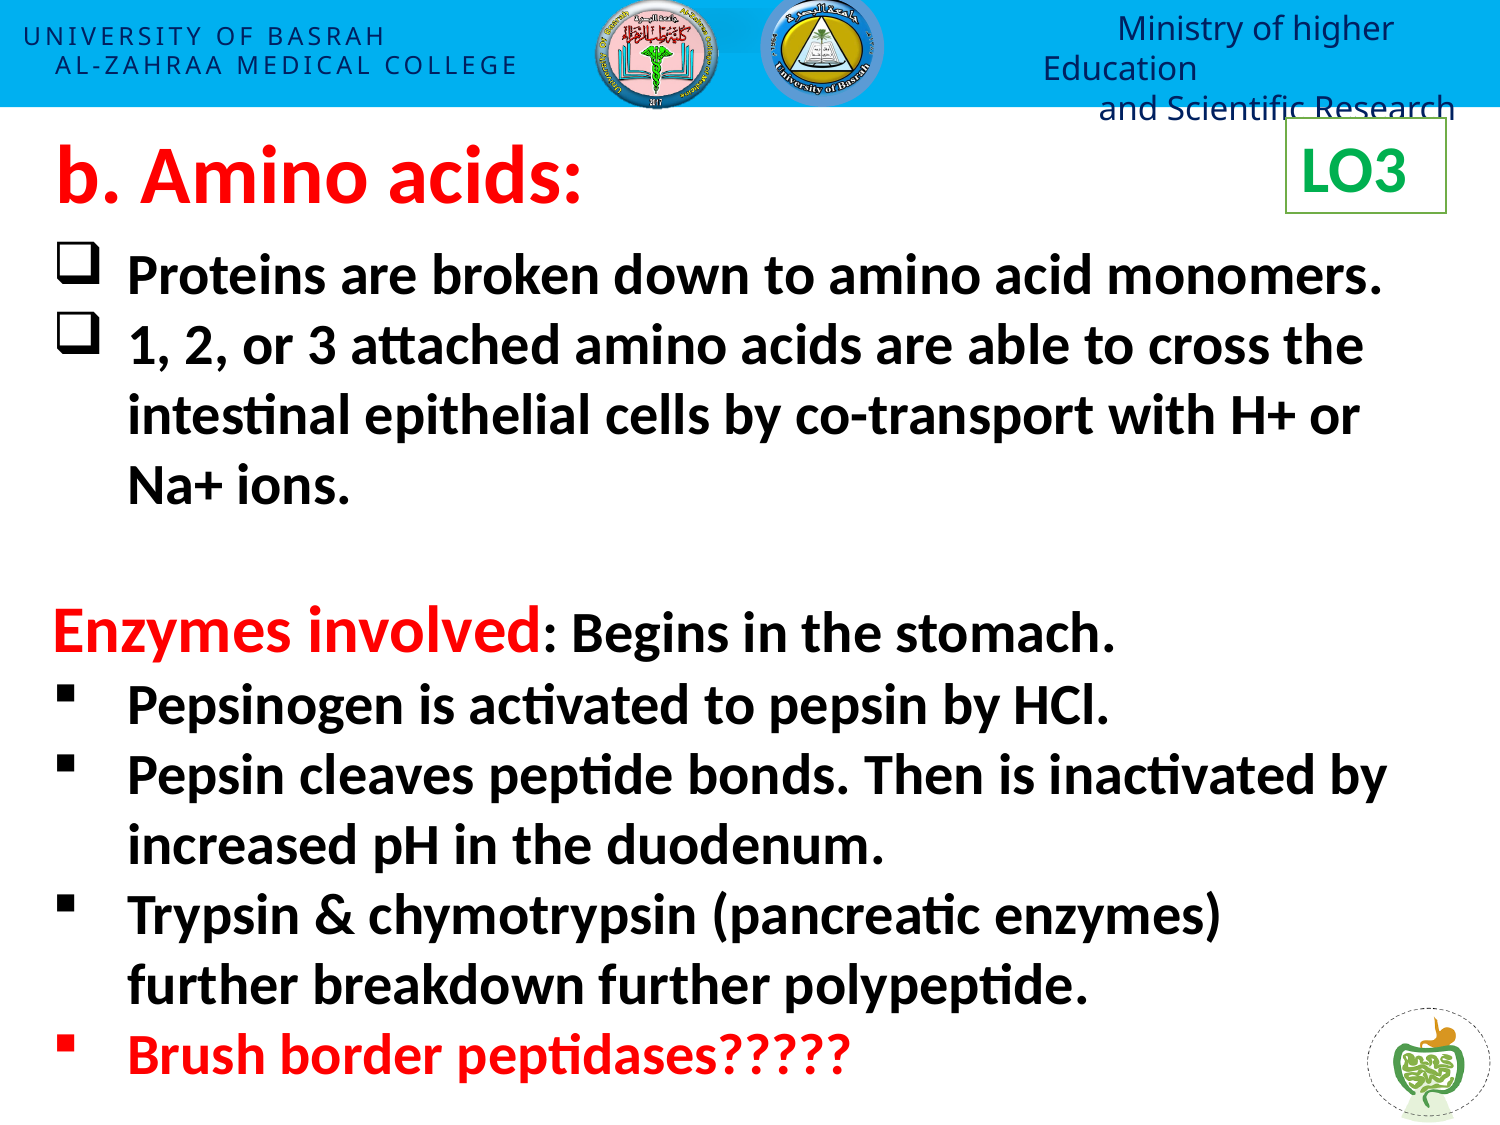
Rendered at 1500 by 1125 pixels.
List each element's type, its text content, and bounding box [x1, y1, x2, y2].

picture [765, 0, 879, 102]
text_box b. Amino acids: [40, 112, 601, 228]
picture [1357, 999, 1500, 1125]
text_box LO3 [1285, 117, 1447, 214]
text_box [0, 0, 1500, 110]
text_box Proteins are broken down to amino acid monomers. 1, 2, or 3 attached amino acids are able to cross the intestinal epithelial cells by co-transport with H+ or Na+ ions. Enzymes involved: Begins in the stomach. Pepsinogen is activated to pepsin by HCl. Pepsin cleaves peptide bonds. Then is inactivated by increased pH in the duodenum. Trypsin & chymotrypsin (pancreatic enzymes) further breakdown further polypeptide. Brush border peptidases????? [37, 228, 1404, 1094]
